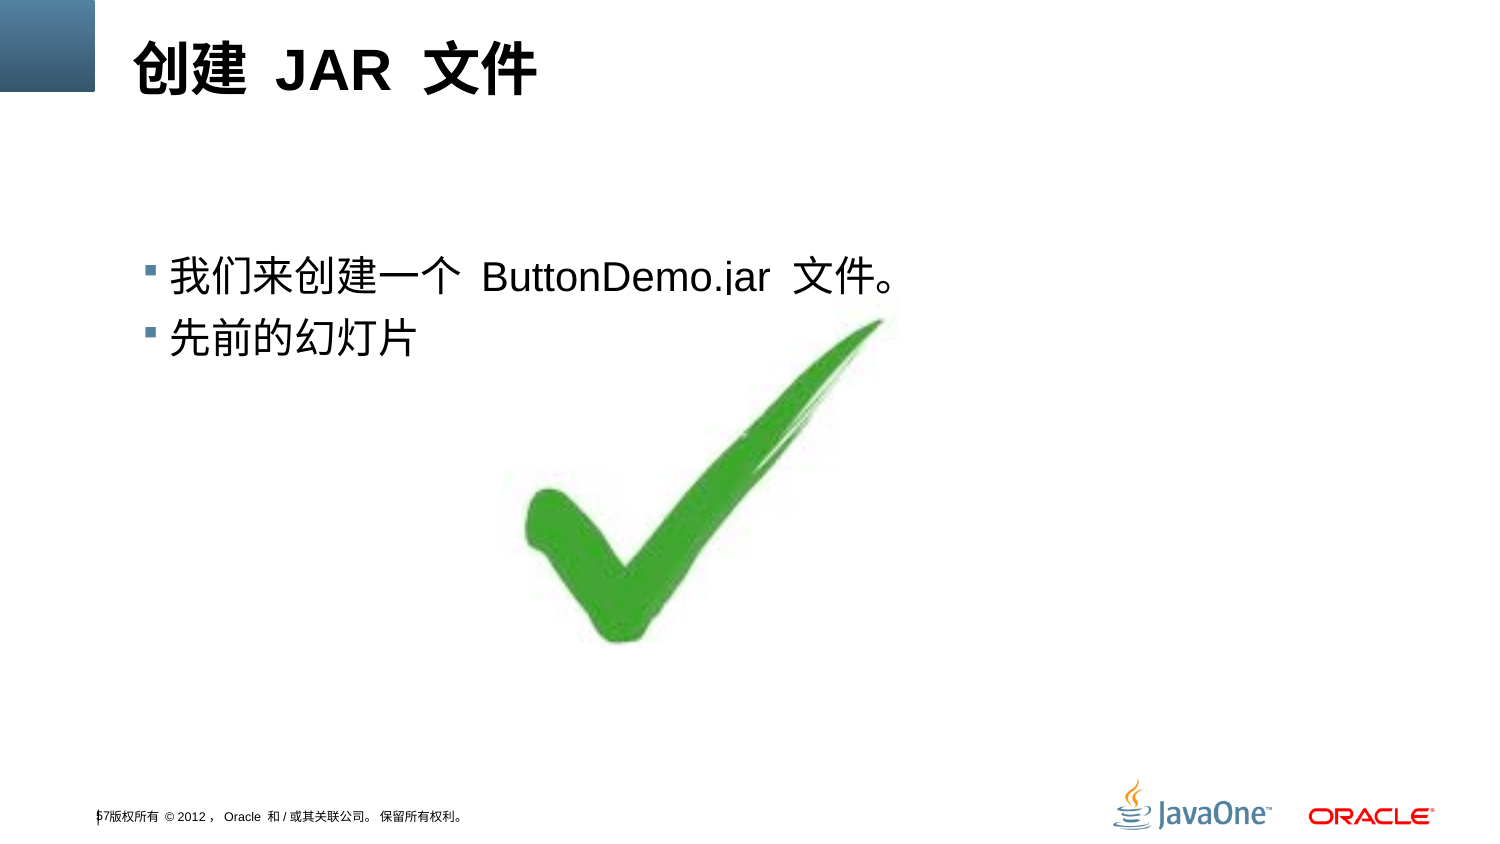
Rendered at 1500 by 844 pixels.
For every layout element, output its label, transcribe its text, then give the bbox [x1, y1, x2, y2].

picture [498, 295, 902, 648]
picture [1293, 792, 1445, 840]
list 我们来创建一个 ButtonDemo.jar 文件。 先前的幻灯片 [131, 249, 1483, 753]
picture [1096, 761, 1288, 844]
title 创建 JAR 文件 [131, 40, 1483, 108]
